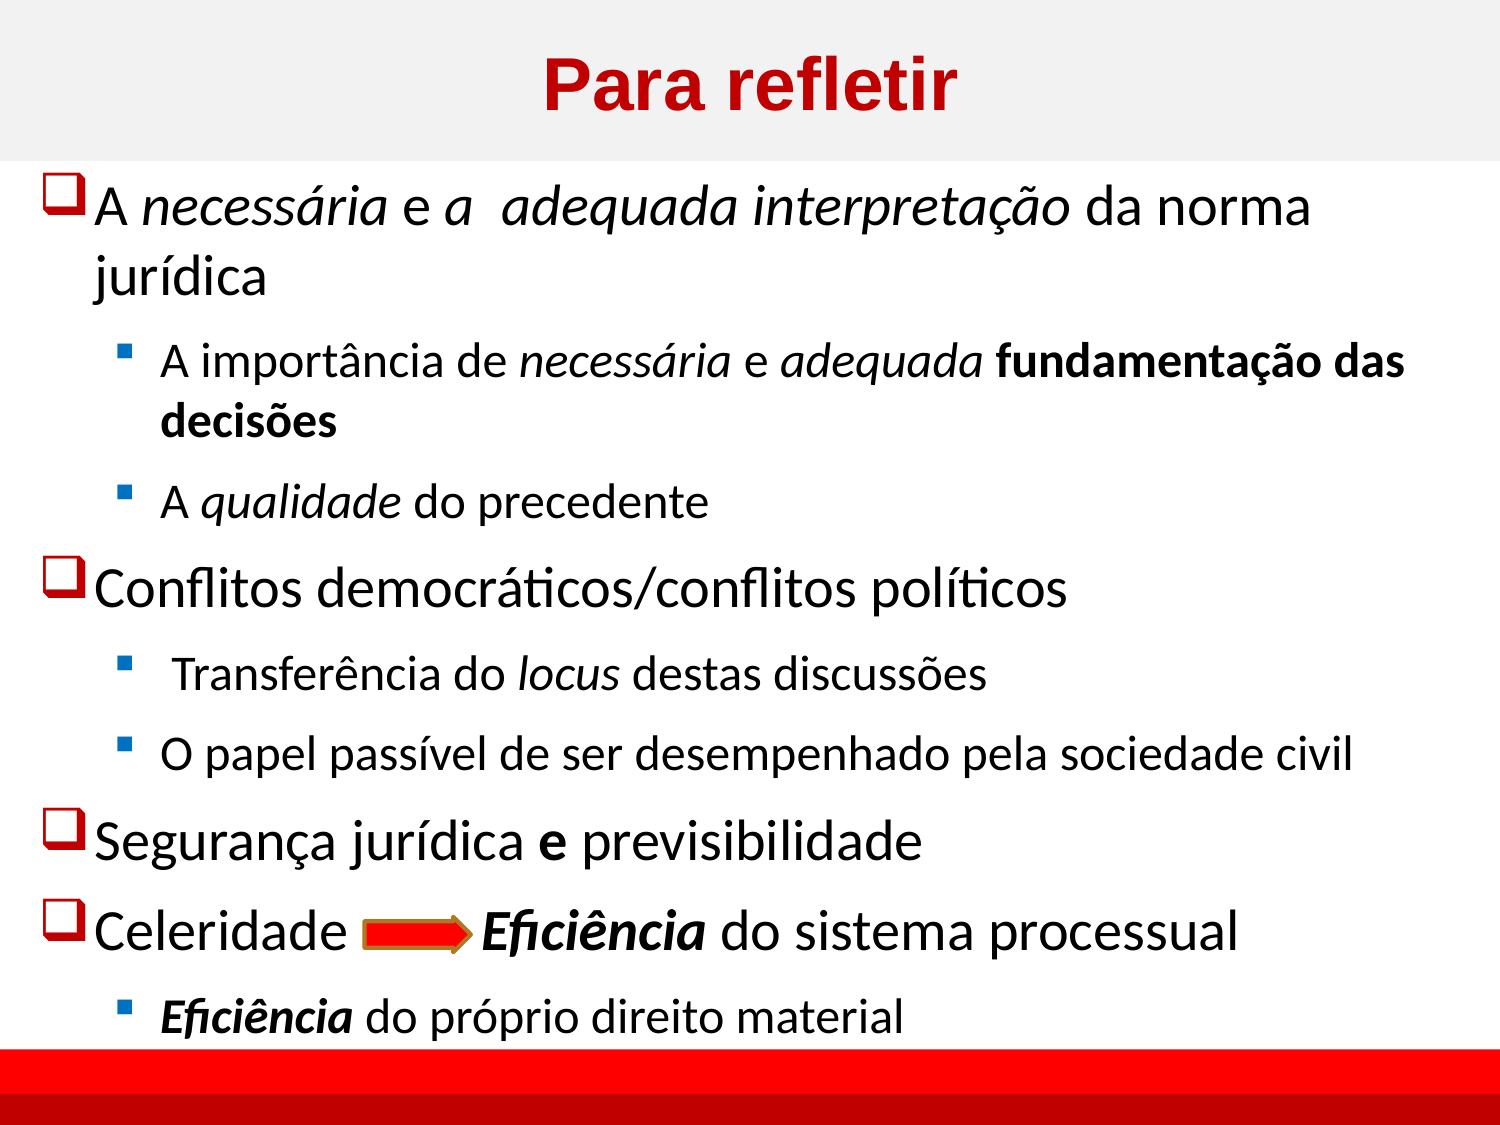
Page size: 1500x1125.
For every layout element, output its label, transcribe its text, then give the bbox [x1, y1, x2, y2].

text_box [0, 1047, 1500, 1092]
text_box [362, 914, 473, 955]
title Para refletir [0, 0, 1500, 161]
text_box [0, 1092, 1500, 1125]
list A necessária e a adequada interpretação da norma jurídica A importância de necessária e adequada fundamentação das decisões A qualidade do precedente Conflitos democráticos/conflitos políticos Transferência do locus destas discussões O papel passível de ser desempenhado pela sociedade civil Segurança jurídica e previsibilidade Celeridade Eficiência do sistema processual Eficiência do próprio direito material [23, 159, 1500, 1006]
